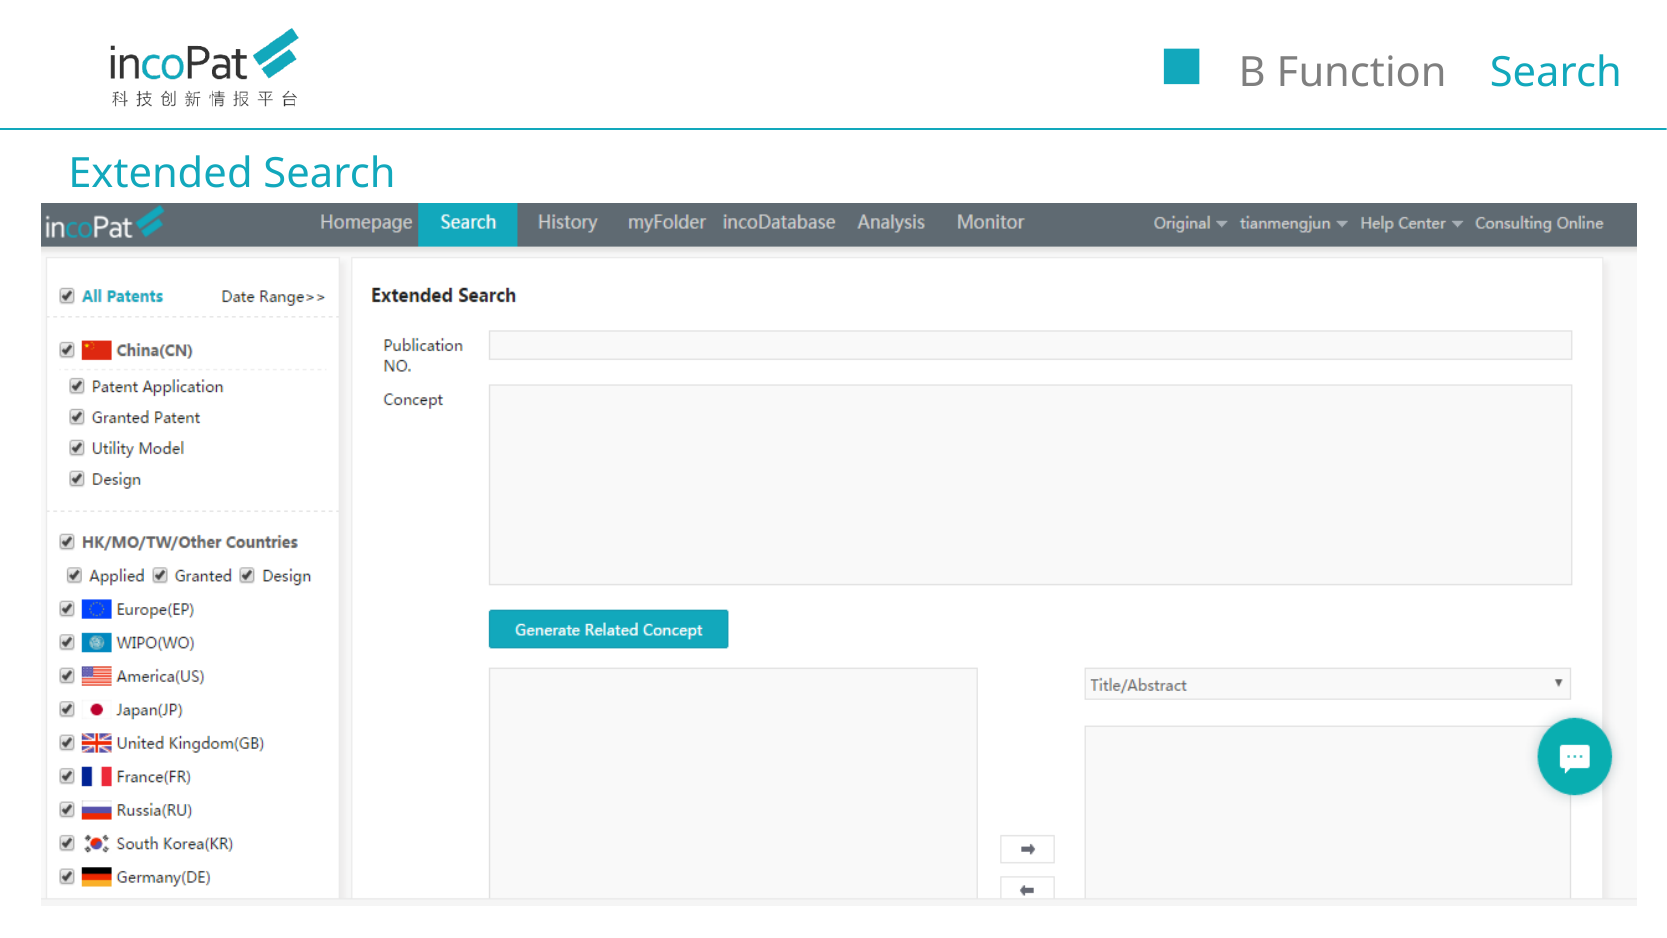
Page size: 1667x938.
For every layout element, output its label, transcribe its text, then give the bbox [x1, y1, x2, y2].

picture [65, 8, 344, 128]
text_box Extended Search [53, 138, 459, 203]
picture [41, 203, 1637, 906]
